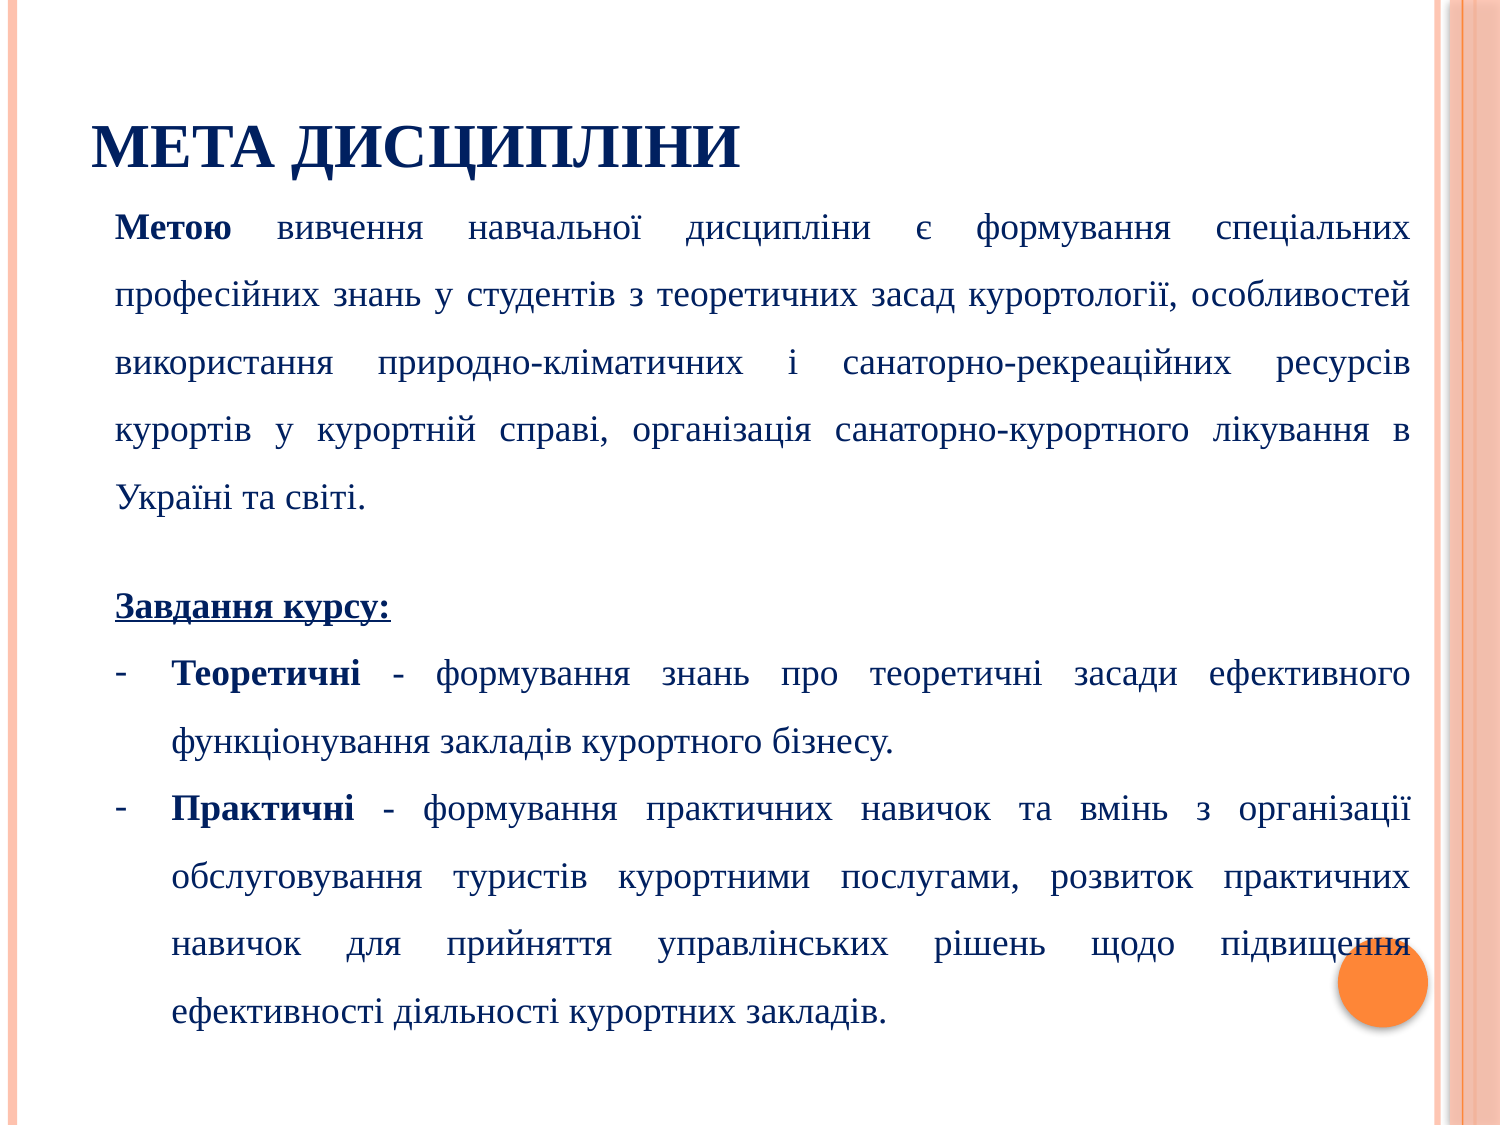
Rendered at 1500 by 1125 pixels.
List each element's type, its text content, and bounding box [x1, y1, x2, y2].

text_box Завдання курсу: Теоретичні - формування знань про теоретичні засади ефективного функціонування закладів курортного бізнесу. Практичні - формування практичних навичок та вмінь з організації обслуговування туристів курортними послугами, розвиток практичних навичок для прийняття управлінських рішень щодо підвищення ефективності діяльності курортних закладів. [100, 550, 1427, 1038]
title Мета дисципліни [76, 0, 1427, 188]
text_box Метою вивчення навчальної дисципліни є формування спеціальних професійних знань у студентів з теоретичних засад курортології, особливостей використання природно-кліматичних і санаторно-рекреаційних ресурсів курортів у курортній справі, організація санаторно-курортного лікування в Україні та світі. [100, 171, 1427, 524]
